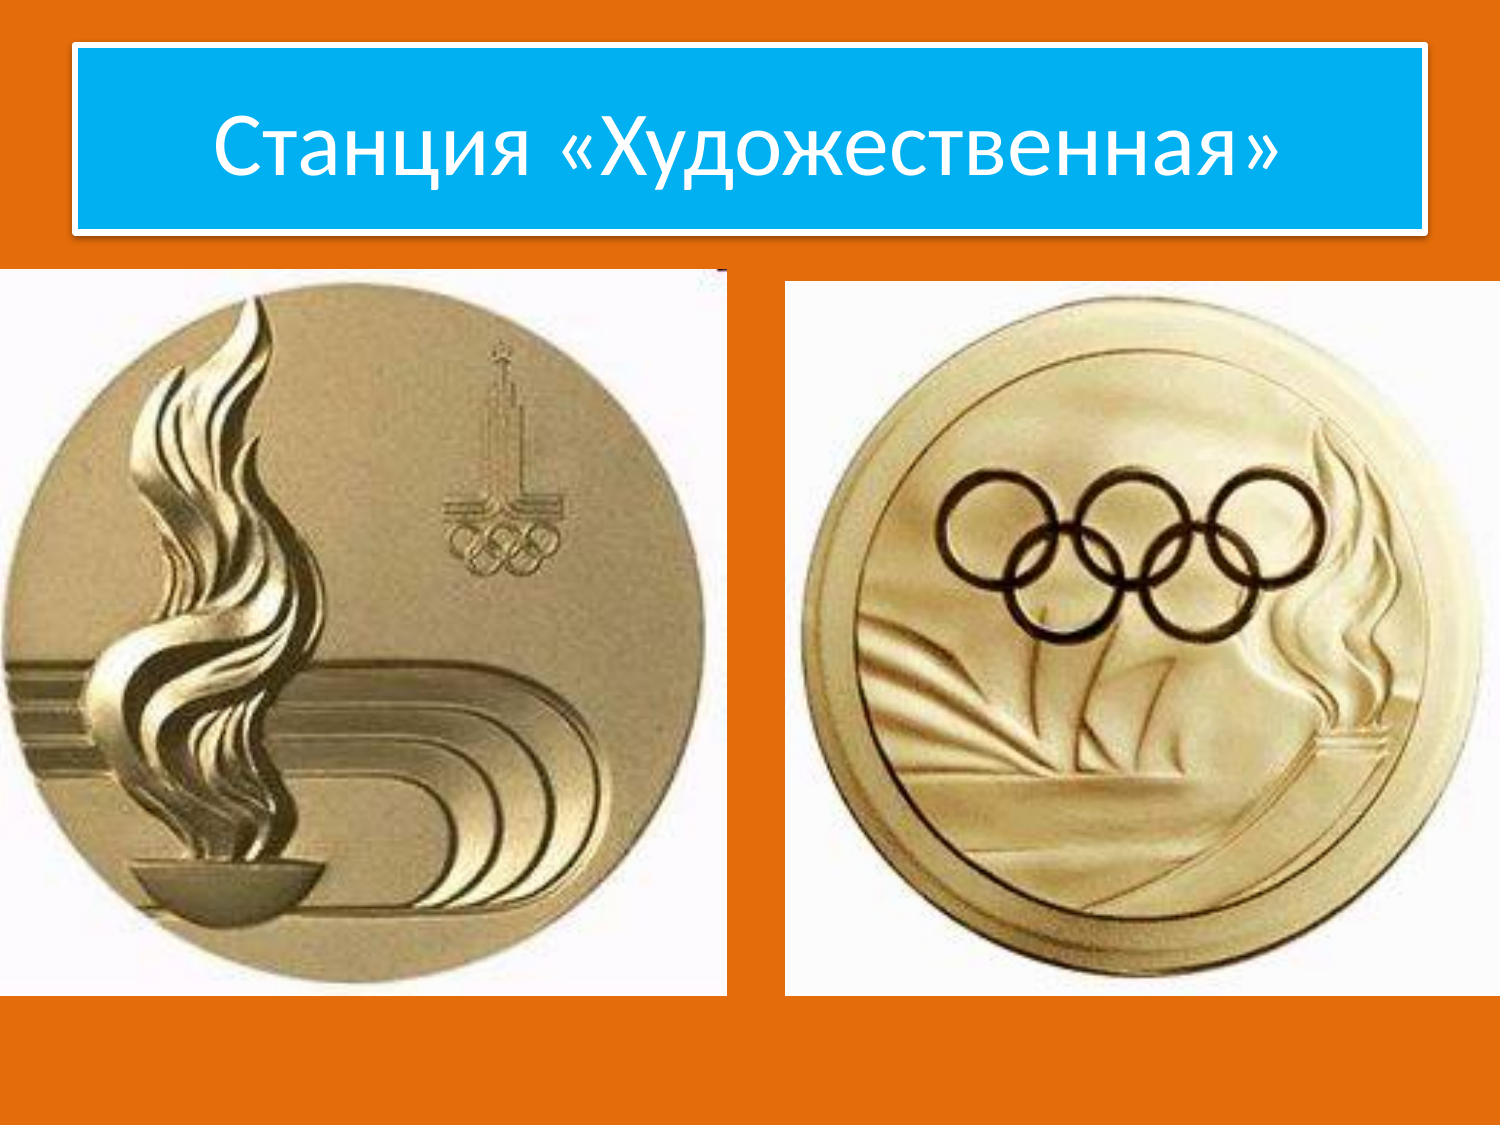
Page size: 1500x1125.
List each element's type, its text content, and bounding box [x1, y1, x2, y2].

picture [784, 280, 1500, 997]
picture [0, 269, 727, 997]
title Станция «Художественная» [72, 42, 1428, 236]
